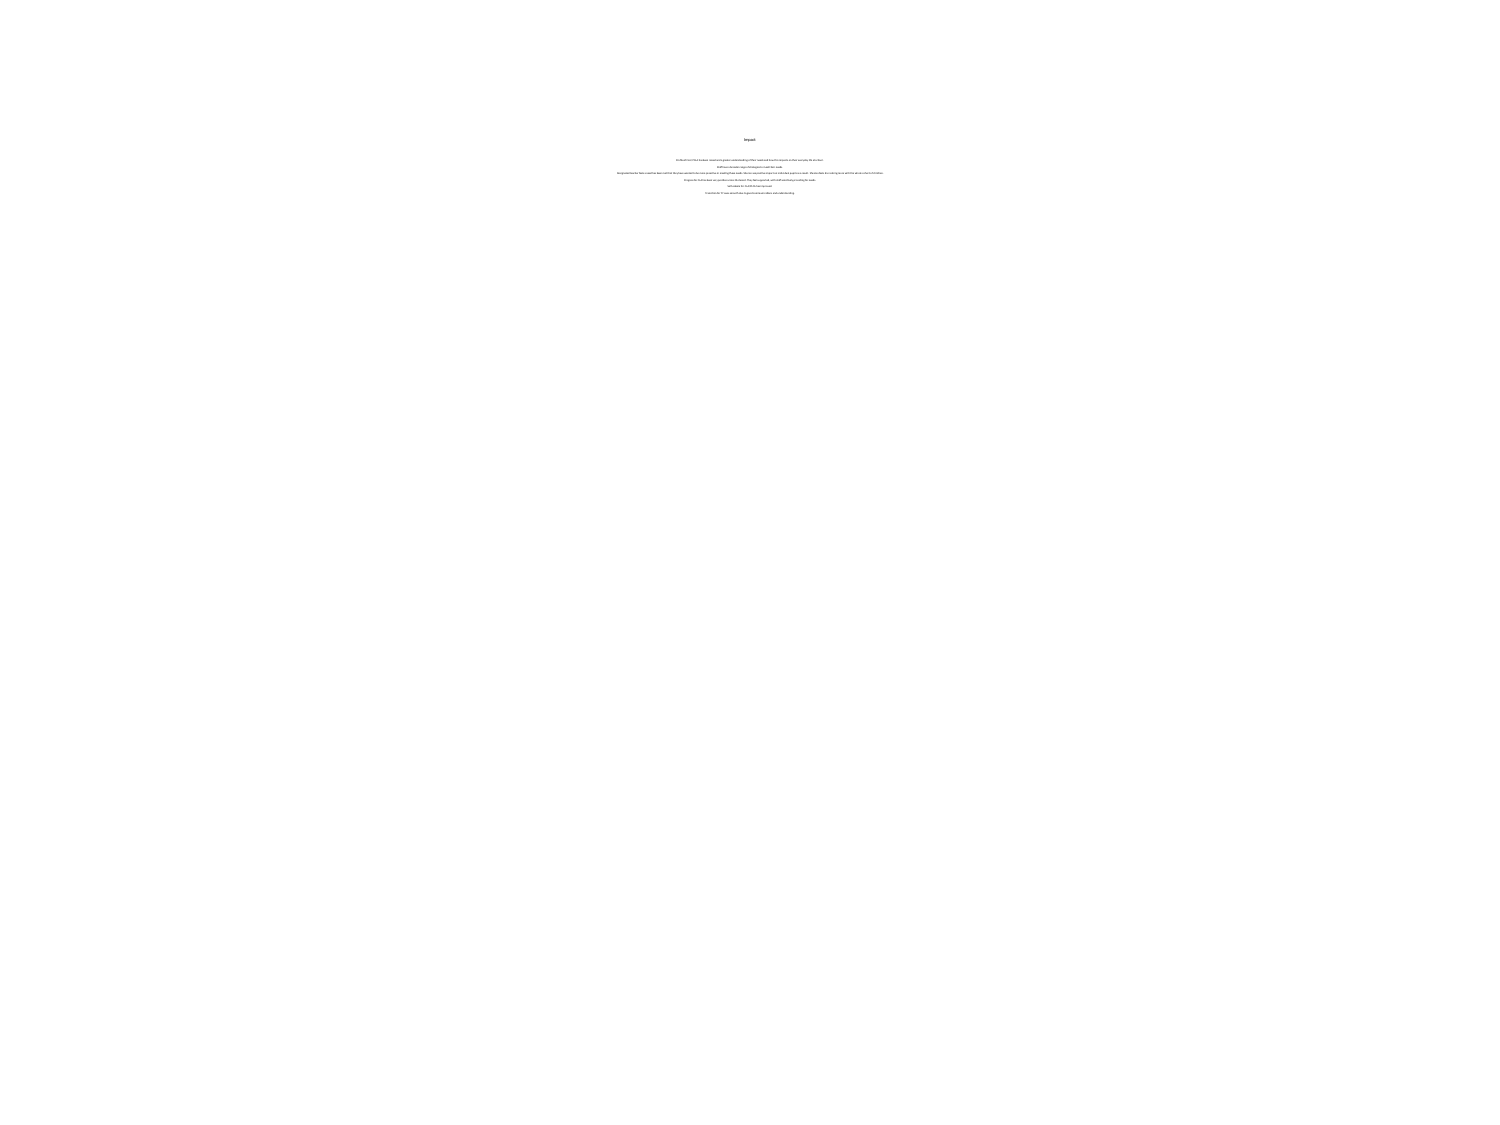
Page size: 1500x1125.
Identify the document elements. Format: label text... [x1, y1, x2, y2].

title Impact Profile of CLA/ PCLA has been raised and a greater understanding of their needs and how this impacts on their everyday life at school. Staff have a broader range of strategies to meet their needs. Designated teacher feels a need has been met that they have wanted to be more proactive in meeting these needs. She can see positive impact on individual pupils as a result. She also feels she is doing more with the whole cohort of children. Progress for CLA has been very positive across the board. They feel supported, with staff sensitively providing for needs. Self-esteem for CLA/PLCA has improved. Transition for Y7s was smooth due to good communications and understanding. [75, 45, 1425, 233]
